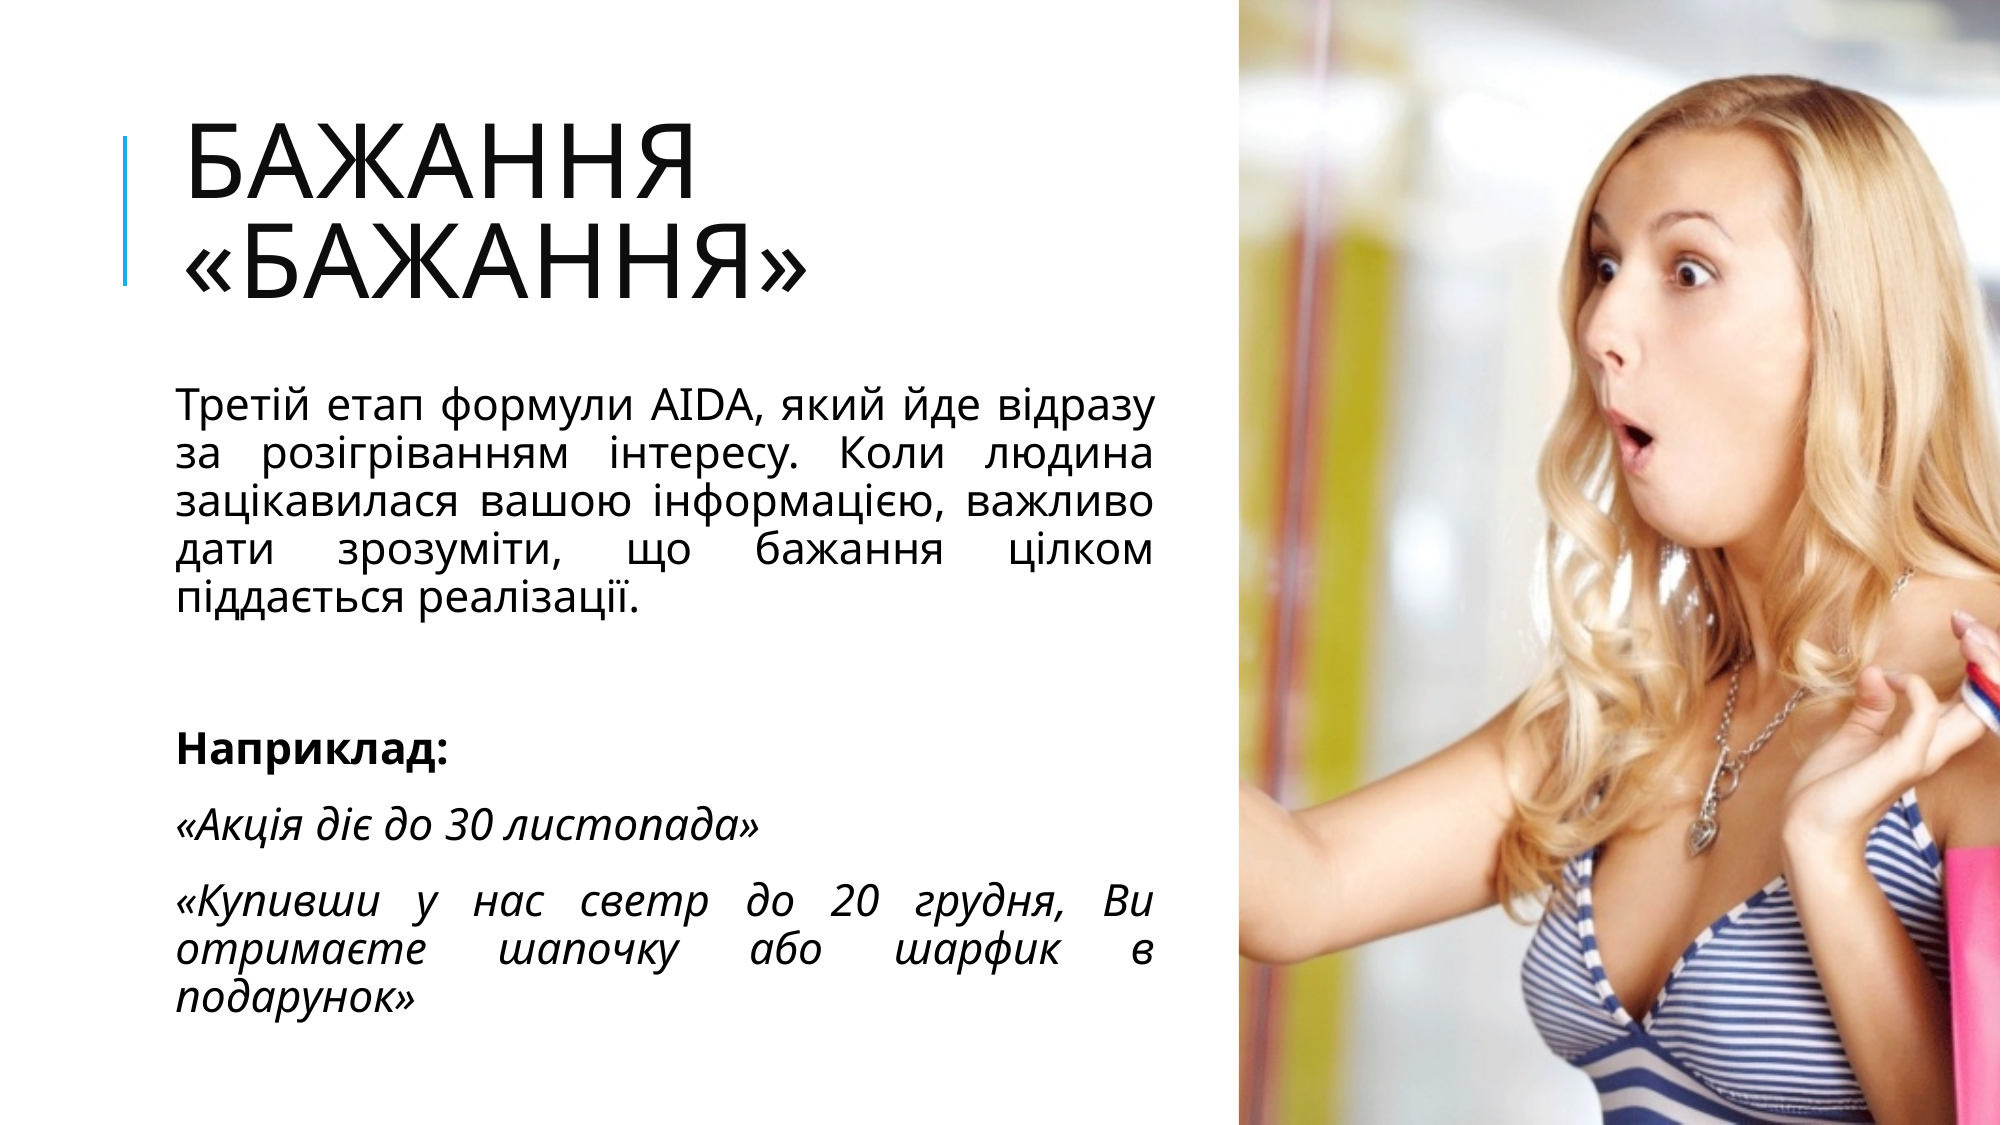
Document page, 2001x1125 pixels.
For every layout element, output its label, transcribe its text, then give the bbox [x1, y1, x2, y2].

picture [1238, 0, 2000, 1125]
title Бажання «Бажання» [168, 96, 1231, 342]
list Третій етап формули AIDA, який йде відразу за розігріванням інтересу. Коли людина зацікавилася вашою інформацією, важливо дати зрозуміти, що бажання цілком піддається реалізації. Наприклад: «Акція діє до 30 листопада» «Купивши у нас светр до 20 грудня, Ви отримаєте шапочку або шарфик в подарунок» [168, 375, 1164, 1035]
